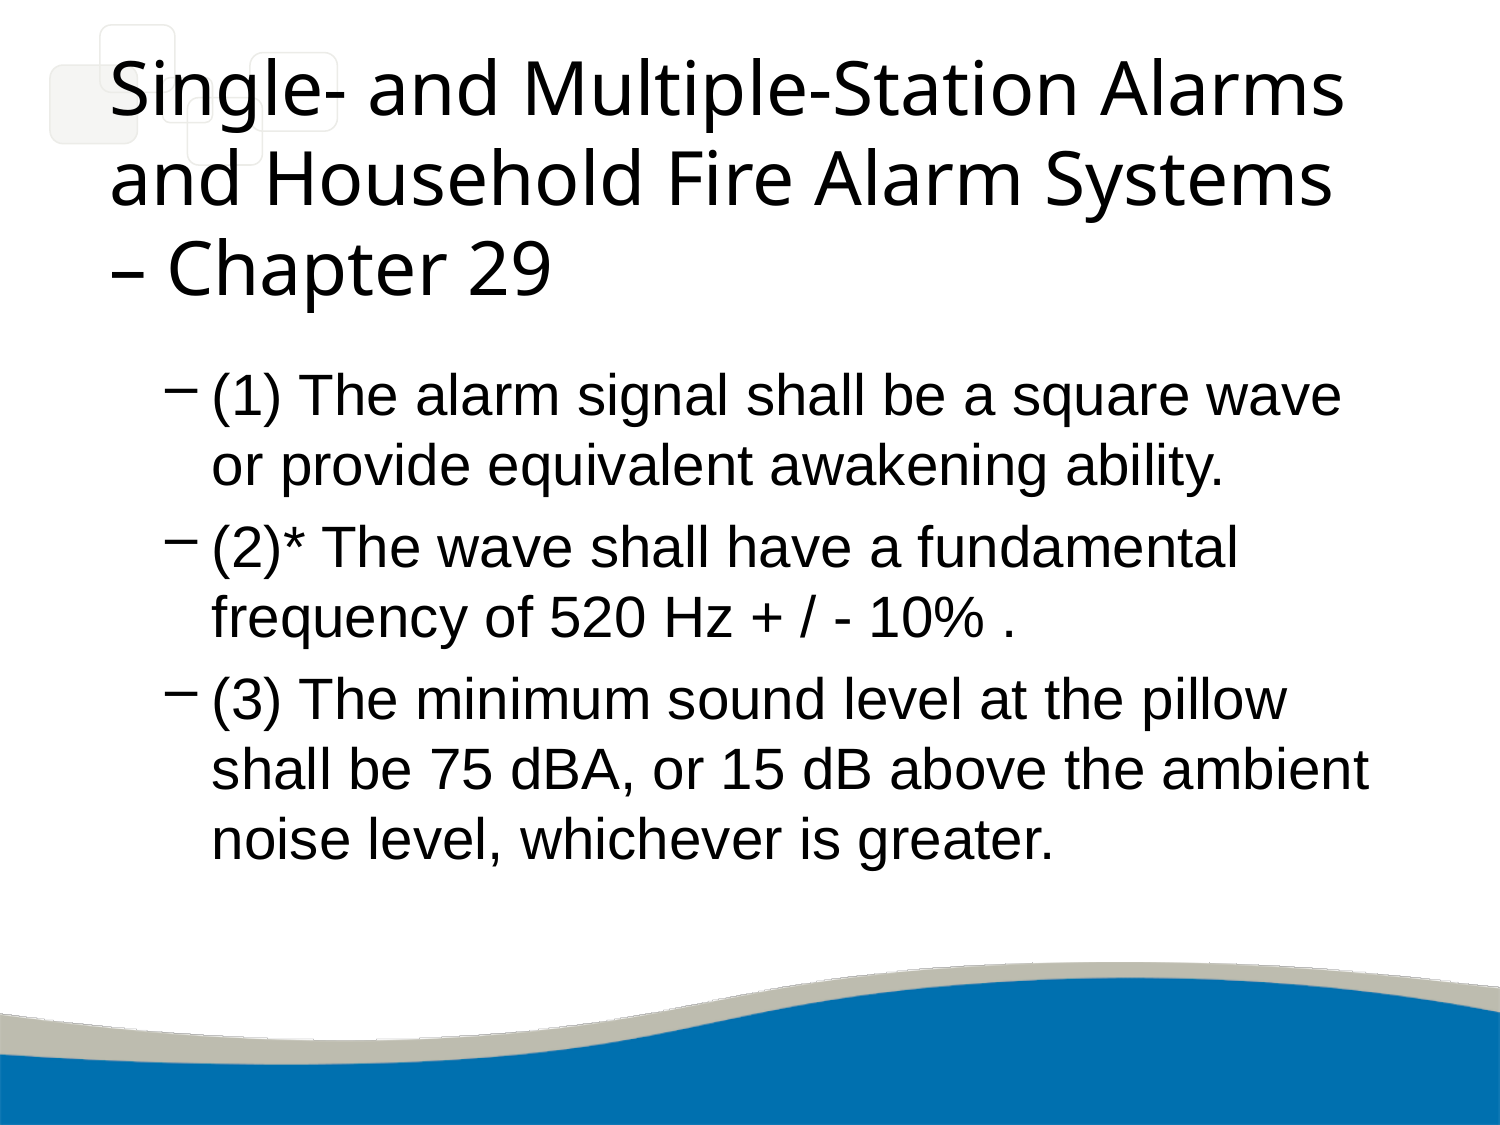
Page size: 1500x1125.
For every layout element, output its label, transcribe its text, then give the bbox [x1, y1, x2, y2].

list (1) The alarm signal shall be a square wave or provide equivalent awakening ability. (2)* The wave shall have a fundamental frequency of 520 Hz + / - 10% . (3) The minimum sound level at the pillow shall be 75 dBA, or 15 dB above the ambient noise level, whichever is greater. [74, 349, 1426, 1088]
title Single- and Multiple-Station Alarms and Household Fire Alarm Systems – Chapter 29 [93, 75, 1407, 276]
picture [0, 962, 1500, 1125]
